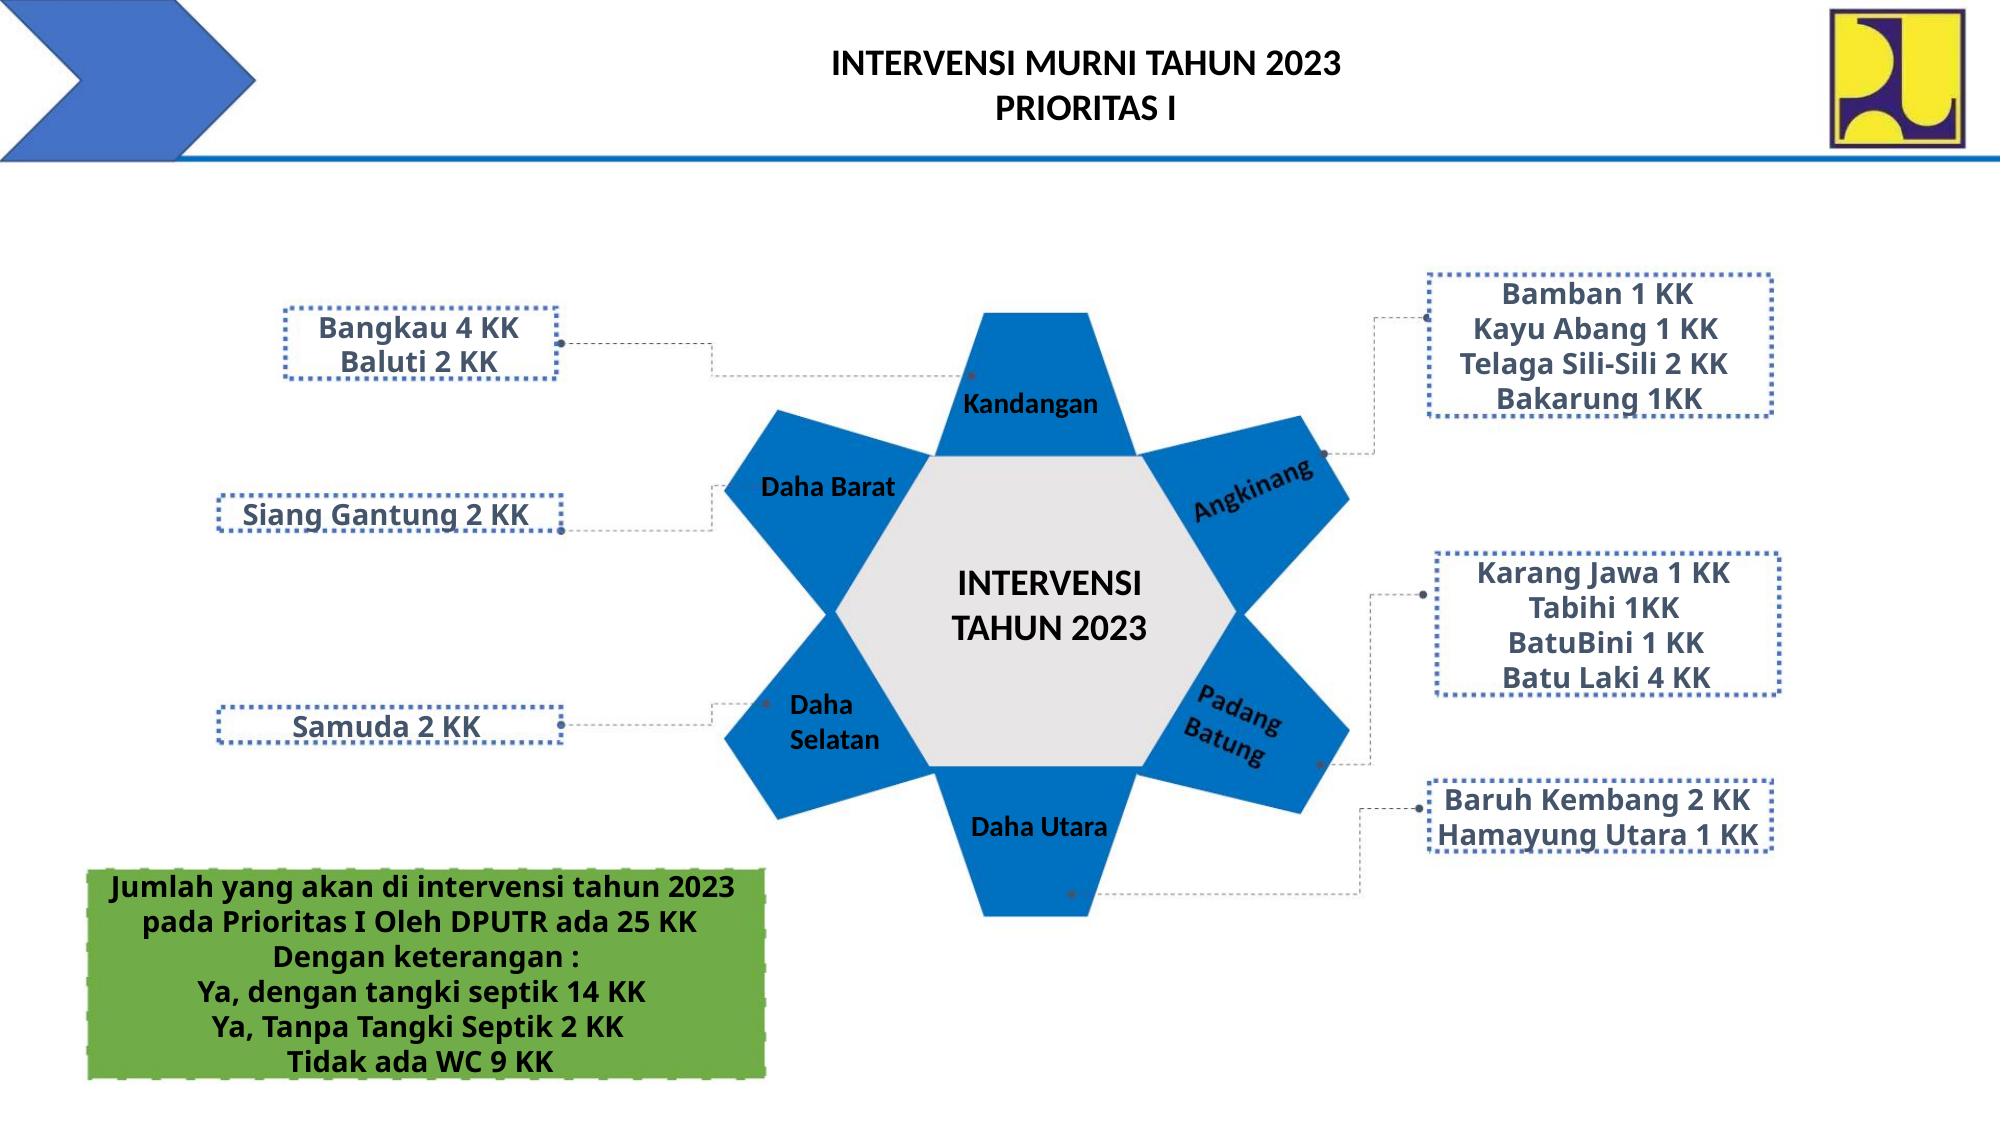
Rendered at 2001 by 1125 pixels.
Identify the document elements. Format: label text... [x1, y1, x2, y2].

text_box [0, 0, 2000, 1125]
text_box Kandangan [963, 390, 1125, 420]
text_box BatuBini 1 KK Batu Laki 4 KK [1501, 620, 1738, 694]
text_box Daha Barat [760, 473, 921, 503]
text_box Baruh Kembang 2 KK Hamayung Utara 1 KK [1437, 777, 1788, 851]
text_box Ya, dengan tangki septik 14 KK Ya, Tanpa Tangki Septik 2 KK Tidak ada WC 9 KK [197, 969, 679, 1079]
text_box Daha Selatan [790, 691, 906, 756]
text_box Siang Gantung 2 KK Samuda 2 KK [242, 492, 561, 744]
text_box Bamban 1 KK Kayu Abang 1 KK Telaga Sili-Sili 2 KK Bakarung 1KK [1459, 272, 1766, 416]
text_box Jumlah yang akan di intervensi tahun 2023 pada Prioritas I Oleh DPUTR ada 25 KK Dengan keterangan : [110, 864, 765, 974]
text_box Daha Utara [971, 813, 1134, 843]
text_box Karang Jawa 1 KK Tabihi 1KK [1476, 550, 1763, 624]
text_box Bangkau 4 KK Baluti 2 KK [318, 305, 547, 379]
text_box INTERVENSI MURNI TAHUN 2023 PRIORITAS I [831, 45, 1370, 129]
text_box INTERVENSI TAHUN 2023 [951, 565, 1176, 648]
